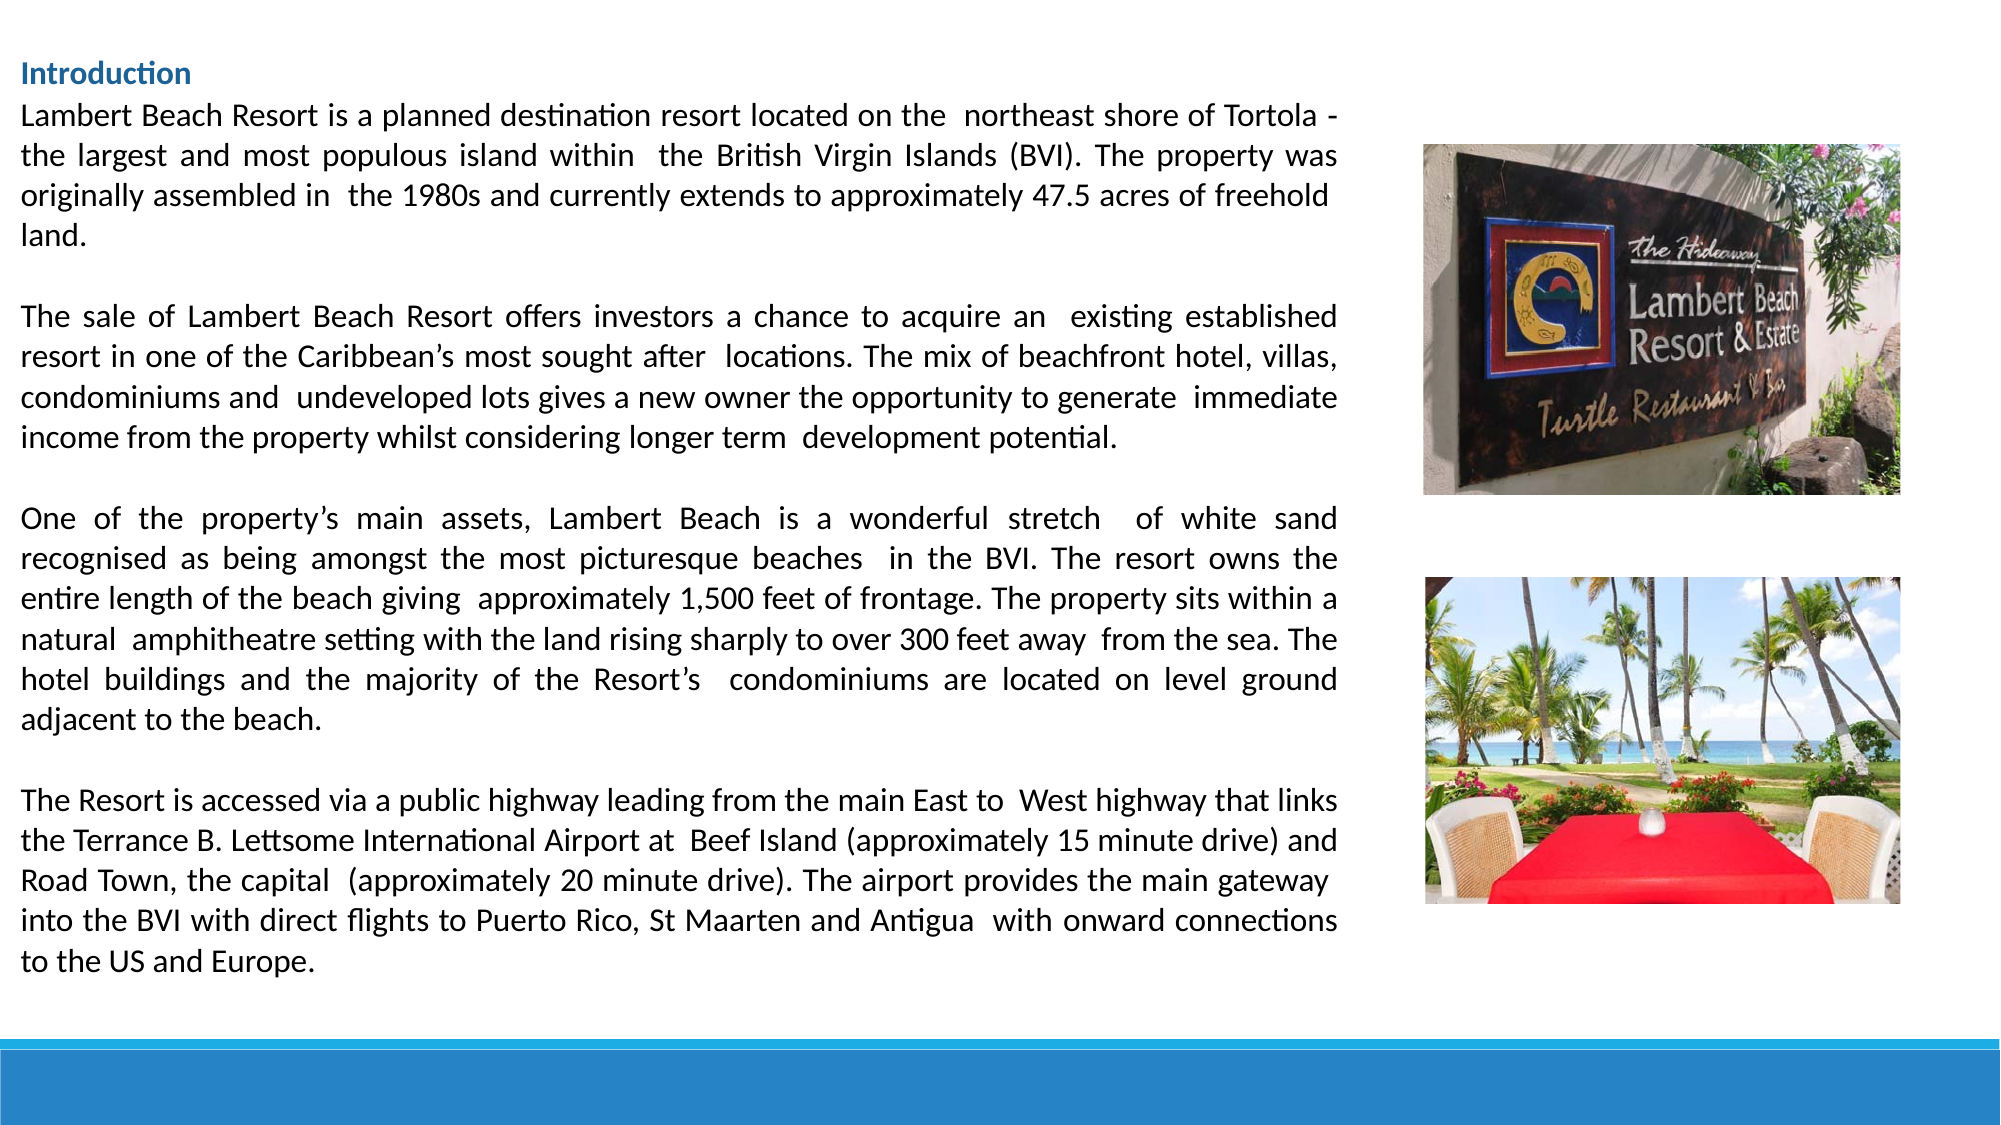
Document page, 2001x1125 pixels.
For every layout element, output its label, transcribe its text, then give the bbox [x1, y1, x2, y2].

text_box [1425, 577, 1901, 904]
text_box [1423, 144, 1901, 495]
text_box Introduction Lambert Beach Resort is a planned destination resort located on the northeast shore of Tortola ‐ the largest and most populous island within the British Virgin Islands (BVI). The property was originally assembled in the 1980s and currently extends to approximately 47.5 acres of freehold land. The sale of Lambert Beach Resort offers investors a chance to acquire an existing established resort in one of the Caribbean’s most sought after locations. The mix of beachfront hotel, villas, condominiums and undeveloped lots gives a new owner the opportunity to generate immediate income from the property whilst considering longer term development potential. One of the property’s main assets, Lambert Beach is a wonderful stretch of white sand recognised as being amongst the most picturesque beaches in the BVI. The resort owns the entire length of the beach giving approximately 1,500 feet of frontage. The property sits within a natural amphitheatre setting with the land rising sharply to over 300 feet away from the sea. The hotel buildings and the majority of the Resort’s condominiums are located on level ground adjacent to the beach. The Resort is accessed via a public highway leading from the main East to West highway that links the Terrance B. Lettsome International Airport at Beef Island (approximately 15 minute drive) and Road Town, the capital (approximately 20 minute drive). The airport provides the main gateway into the BVI with direct flights to Puerto Rico, St Maarten and Antigua with onward connections to the US and Europe. [18, 51, 1339, 979]
